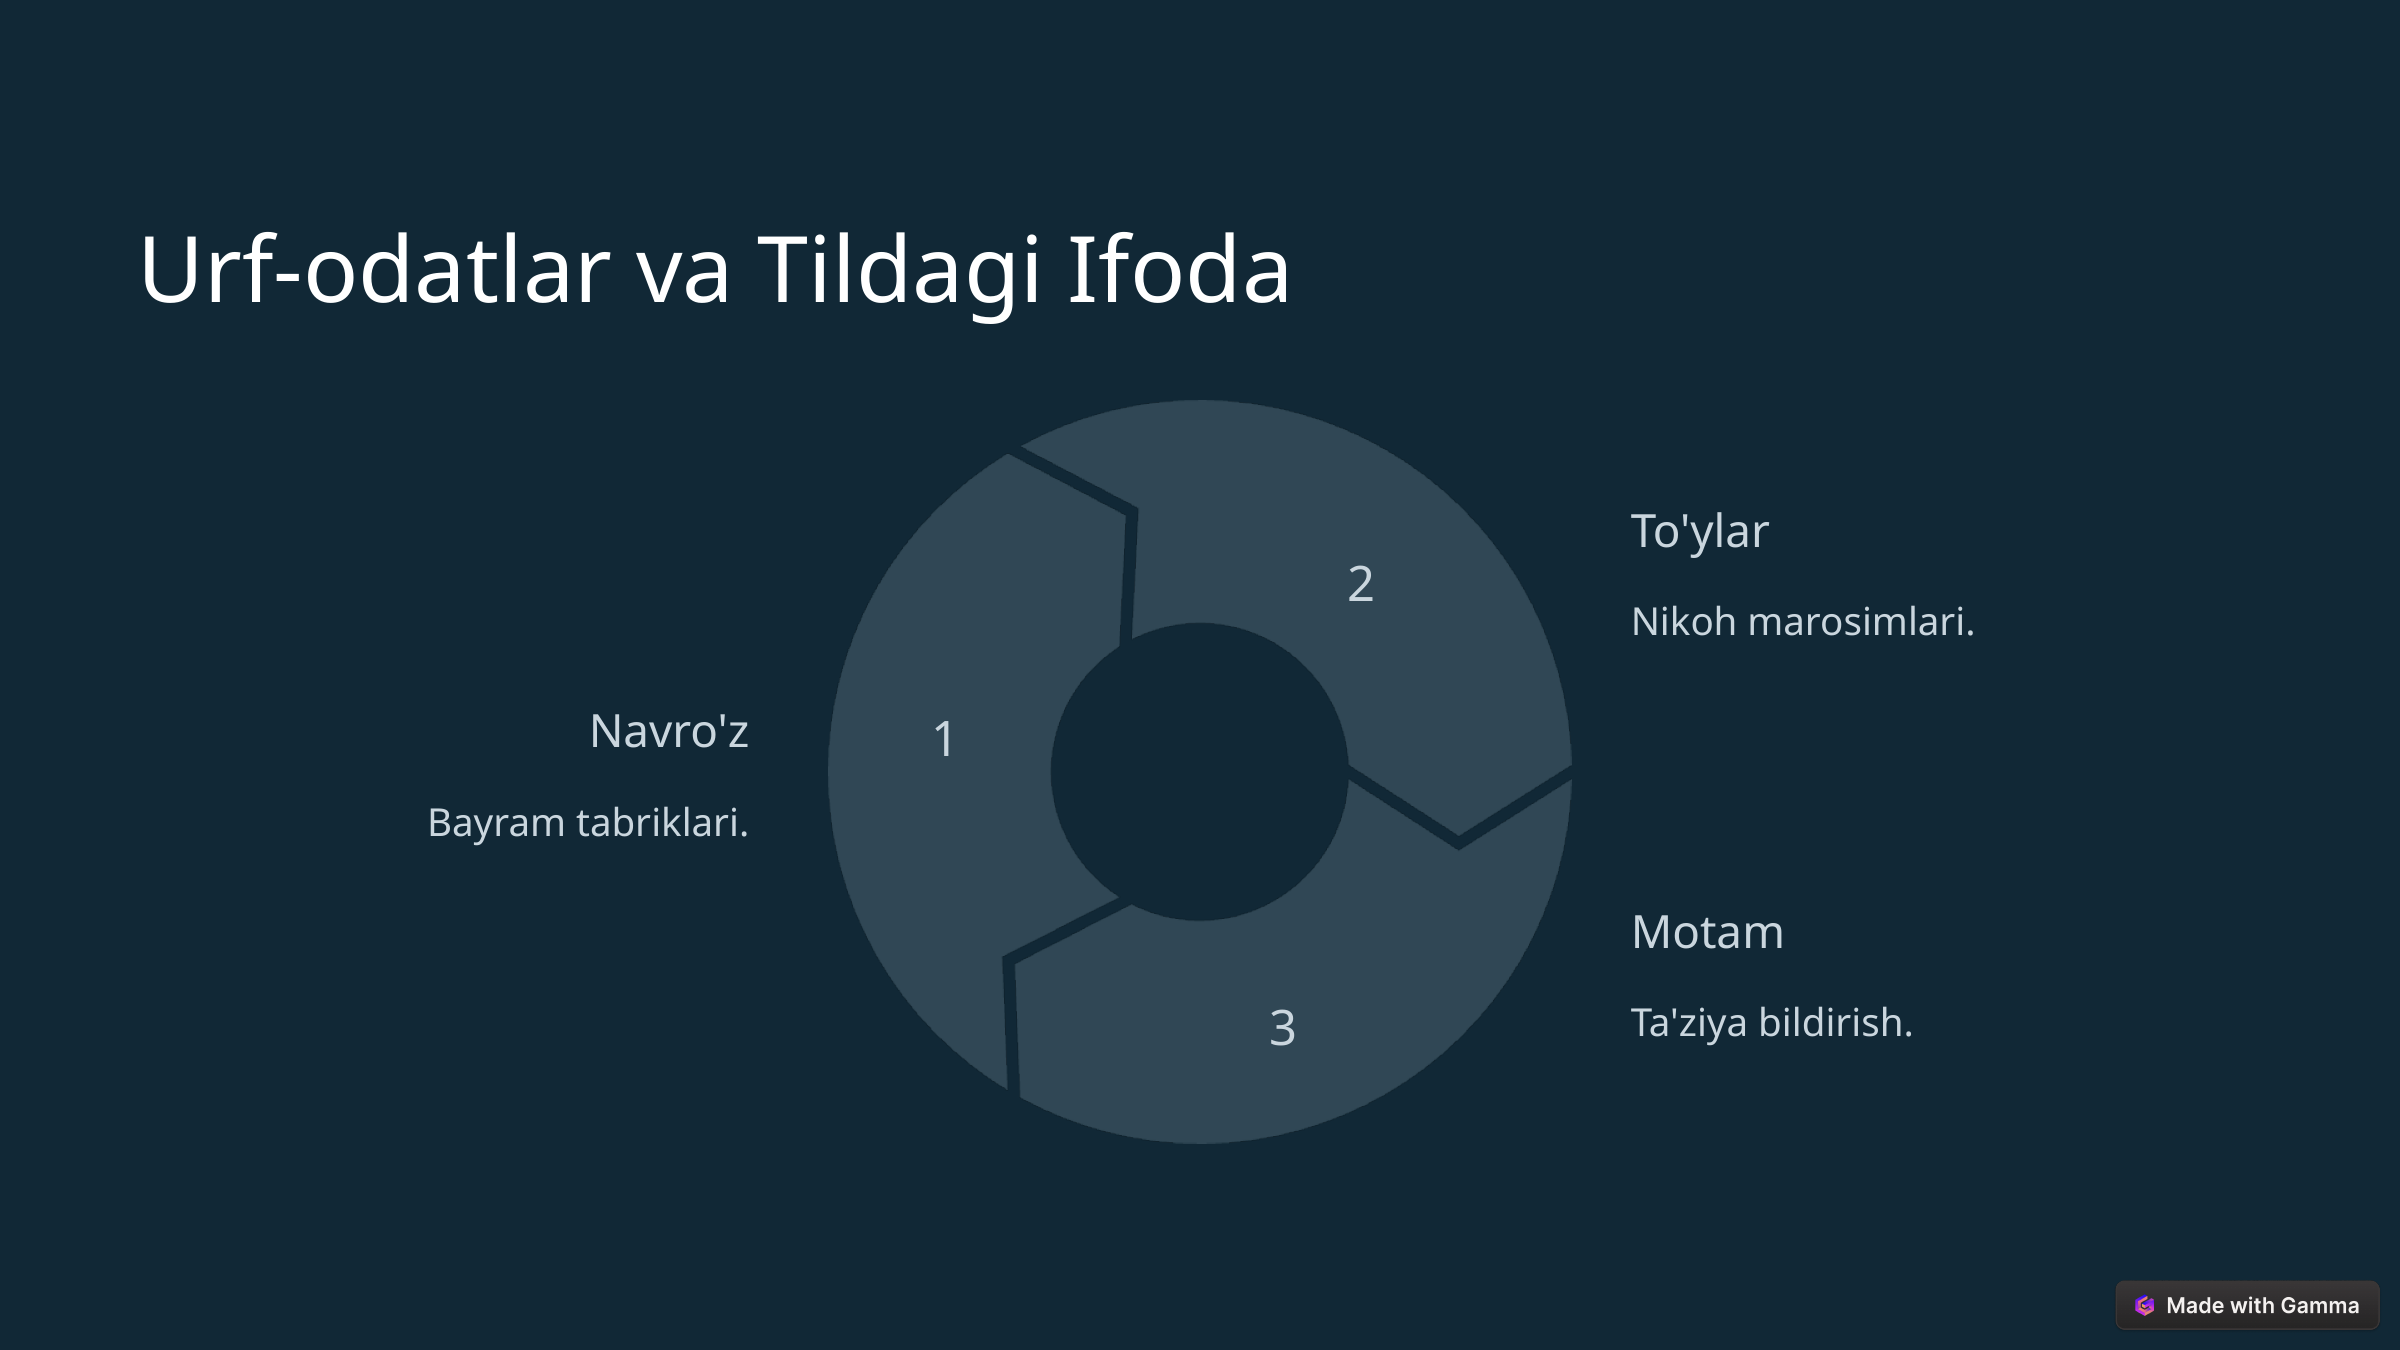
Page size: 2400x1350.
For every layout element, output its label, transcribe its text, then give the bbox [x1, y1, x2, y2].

picture [2106, 1271, 2389, 1339]
text_box Navro'z [287, 699, 750, 758]
text_box Ta'ziya bildirish. [1630, 981, 2263, 1045]
text_box Urf-odatlar va Tildagi Ifoda [137, 206, 1613, 322]
text_box Nikoh marosimlari. [1630, 580, 2263, 644]
text_box Bayram tabriklari. [137, 781, 750, 844]
text_box To'ylar [1630, 499, 2093, 557]
picture [828, 400, 1572, 1144]
text_box Motam [1630, 900, 2093, 959]
